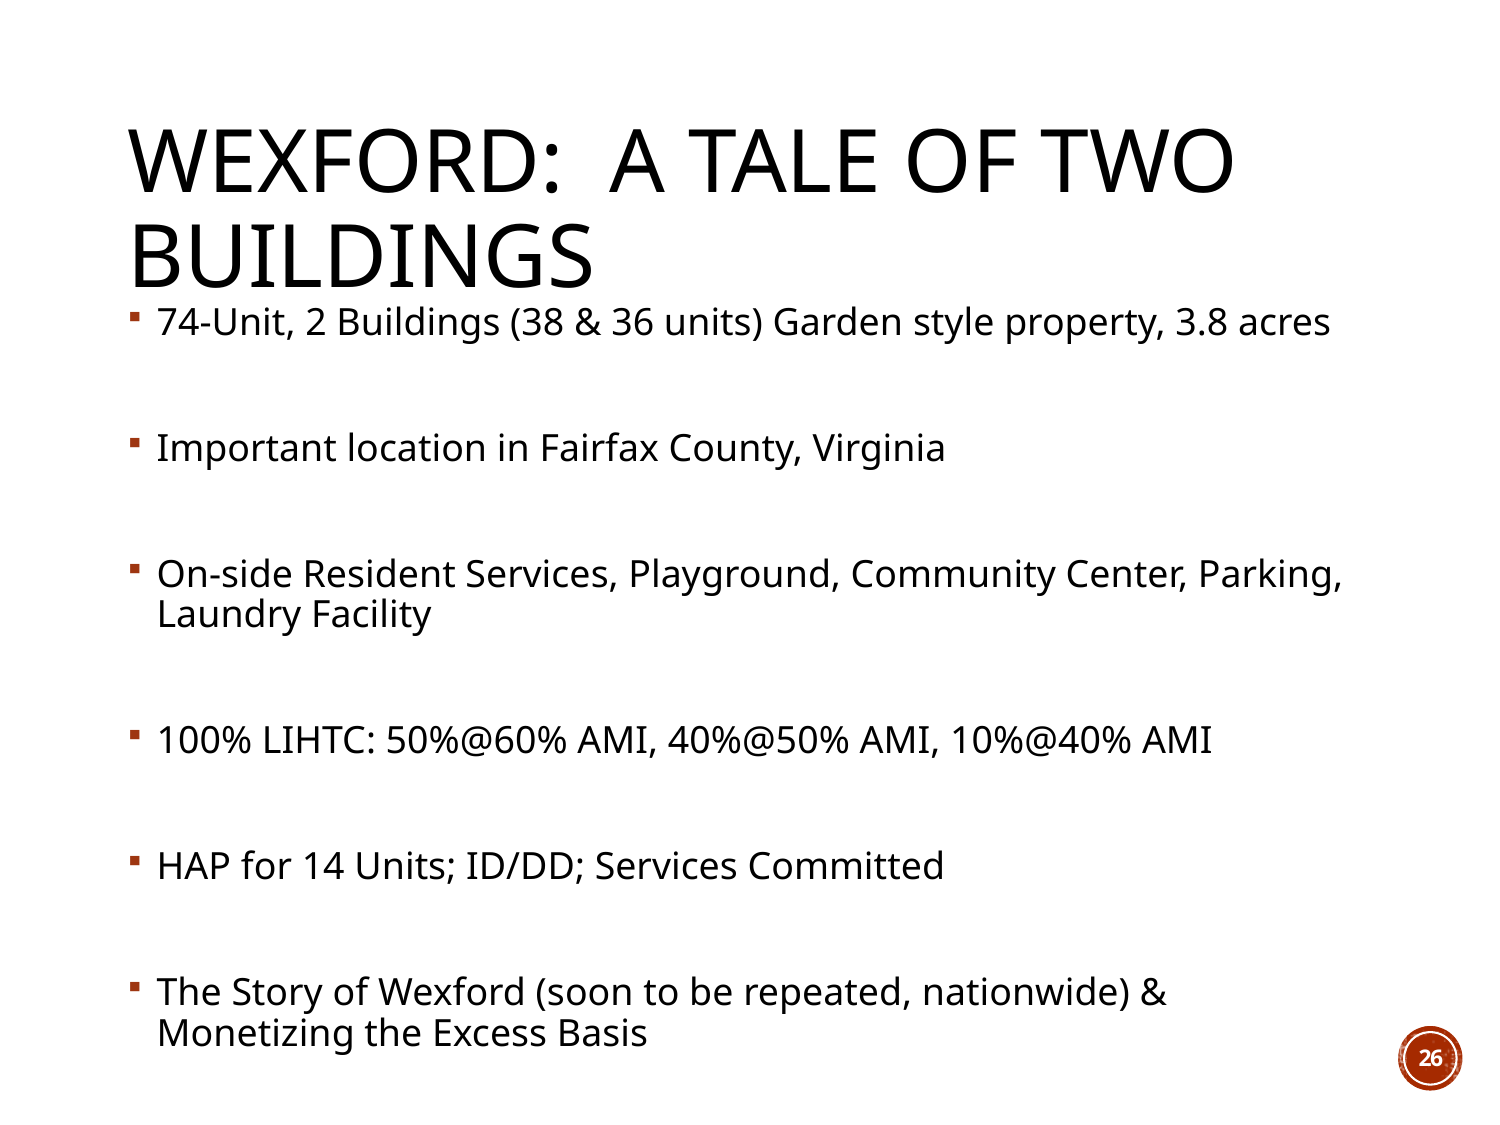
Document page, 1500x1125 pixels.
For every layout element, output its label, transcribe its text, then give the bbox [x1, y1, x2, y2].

slide_number 26 [1391, 1028, 1471, 1089]
title Wexford: A Tale of Two Buildings [112, 79, 1388, 295]
list 74-Unit, 2 Buildings (38 & 36 units) Garden style property, 3.8 acres Important location in Fairfax County, Virginia On-side Resident Services, Playground, Community Center, Parking, Laundry Facility 100% LIHTC: 50%@60% AMI, 40%@50% AMI, 10%@40% AMI HAP for 14 Units; ID/DD; Services Committed The Story of Wexford (soon to be repeated, nationwide) & Monetizing the Excess Basis [112, 295, 1388, 1065]
